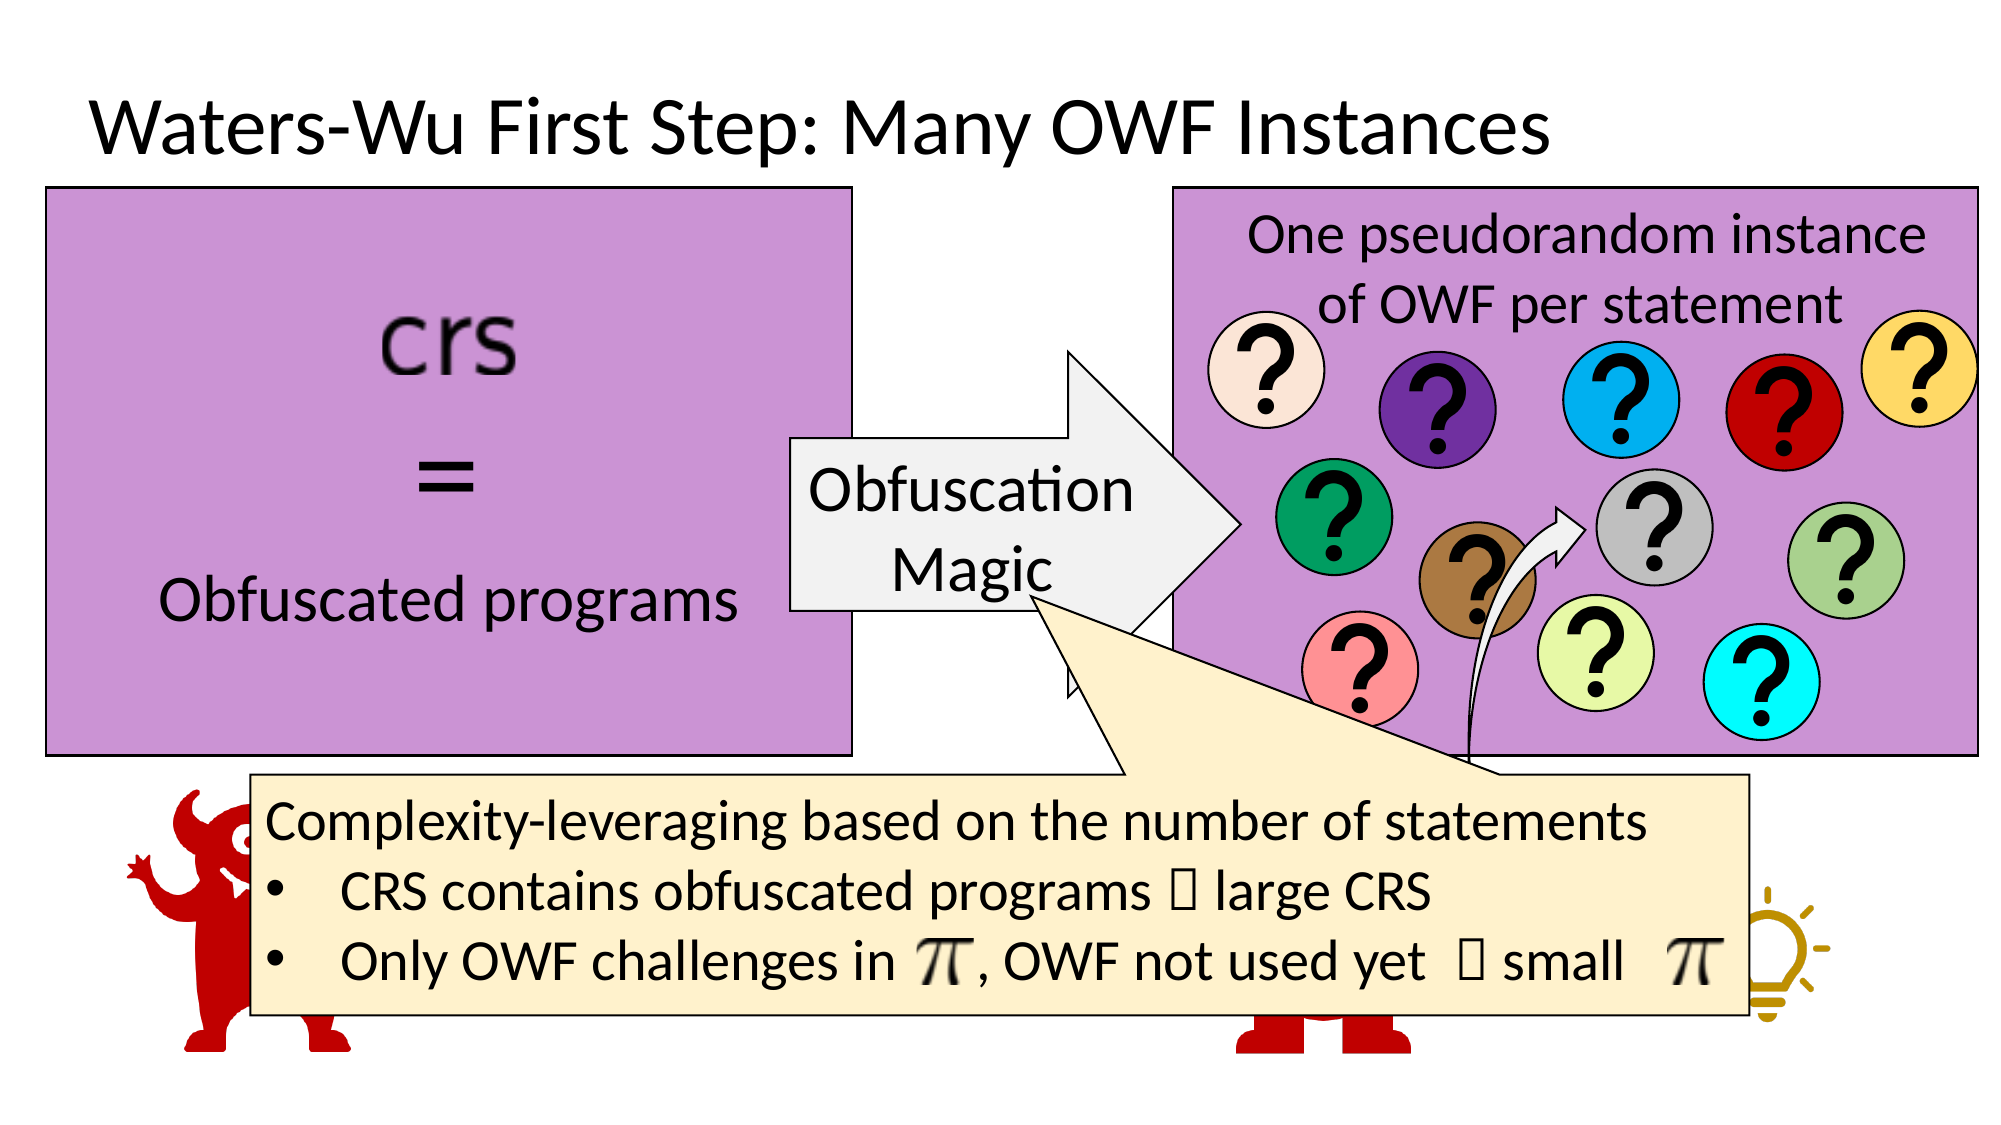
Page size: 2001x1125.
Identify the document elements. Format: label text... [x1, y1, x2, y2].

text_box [1419, 522, 1536, 639]
text_box [1172, 186, 1979, 757]
picture [119, 774, 415, 1070]
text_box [1276, 459, 1393, 576]
text_box Waters-Wu First Step: Many OWF Instances [73, 63, 1568, 179]
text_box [1302, 611, 1419, 728]
text_box One pseudorandom instance of OWF per statement [1230, 187, 1944, 343]
text_box [1536, 505, 1587, 570]
text_box [1467, 639, 1491, 762]
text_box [1596, 469, 1713, 586]
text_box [250, 774, 1750, 1016]
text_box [1563, 341, 1680, 458]
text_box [1861, 310, 1978, 427]
text_box Obfuscation Magic [852, 349, 1243, 633]
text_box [1379, 351, 1496, 468]
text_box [1726, 354, 1843, 471]
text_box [1703, 623, 1820, 740]
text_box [1208, 311, 1325, 428]
picture [1692, 880, 1843, 1031]
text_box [1537, 594, 1654, 711]
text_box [46, 187, 852, 756]
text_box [1788, 502, 1905, 619]
picture [1181, 1016, 1466, 1071]
text_box Obfuscation Magic [1067, 669, 1078, 700]
